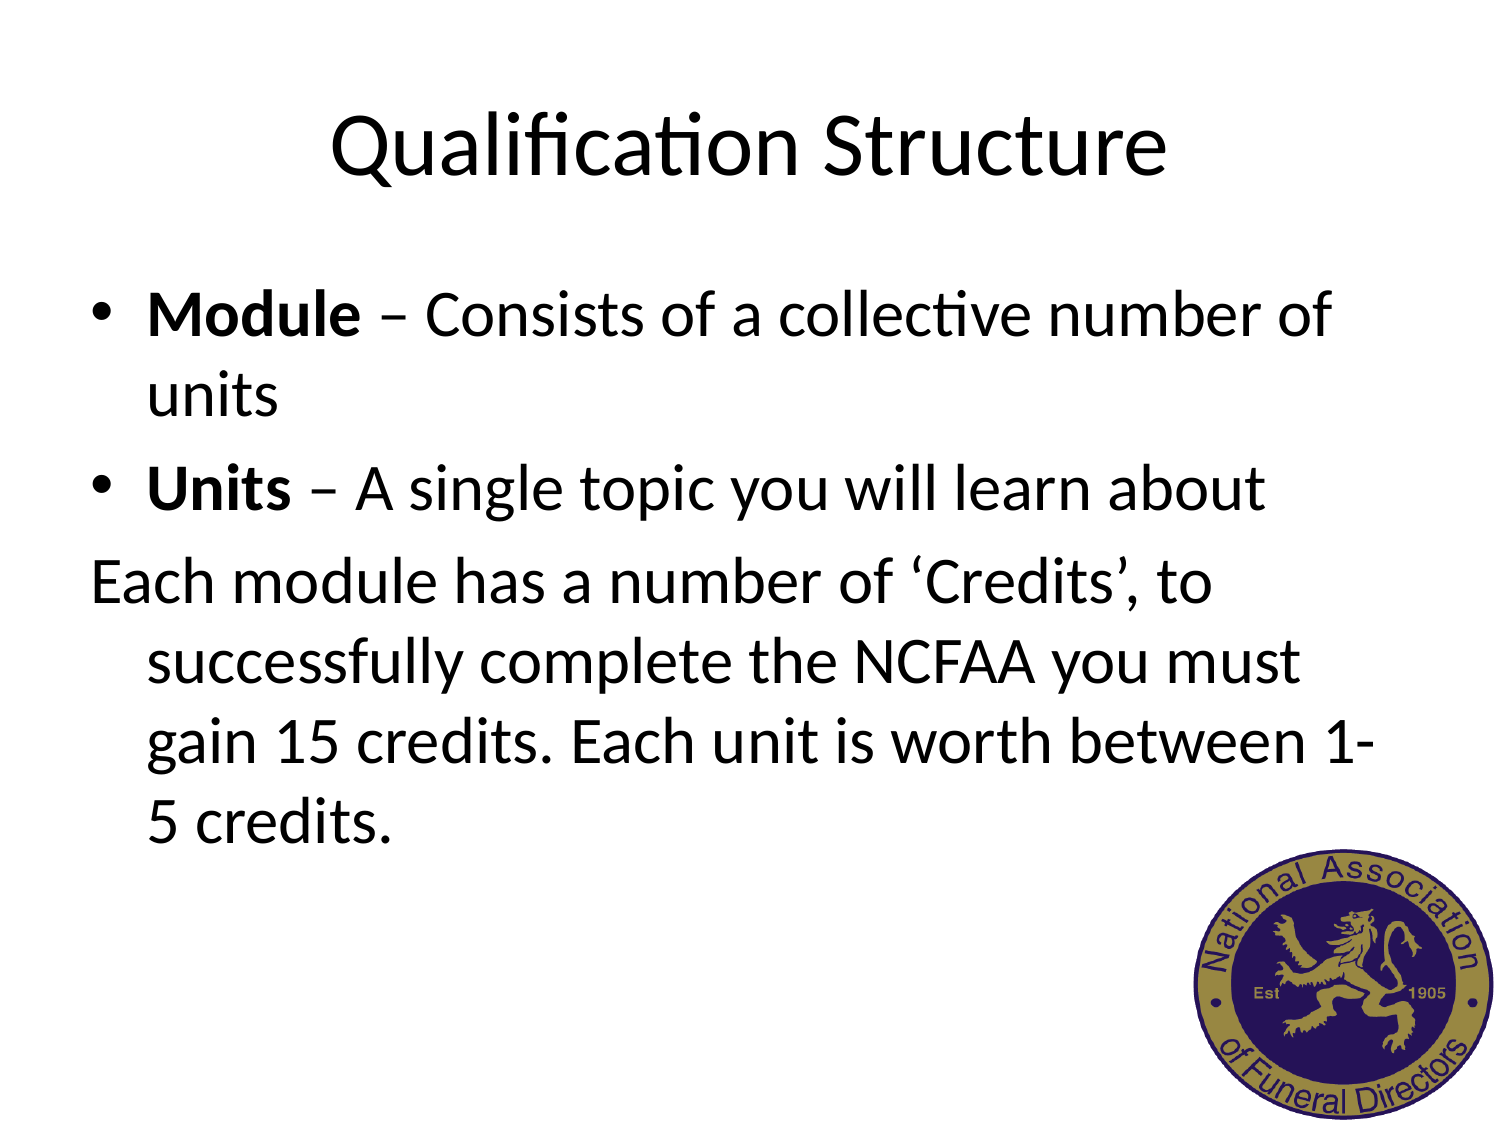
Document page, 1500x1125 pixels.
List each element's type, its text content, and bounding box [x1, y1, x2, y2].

list Module – Consists of a collective number of units Units – A single topic you will learn about Each module has a number of ‘Credits’, to successfully complete the NCFAA you must gain 15 credits. Each unit is worth between 1-5 credits. [75, 262, 1425, 1005]
picture [1186, 841, 1500, 1125]
title Qualification Structure [75, 45, 1425, 233]
